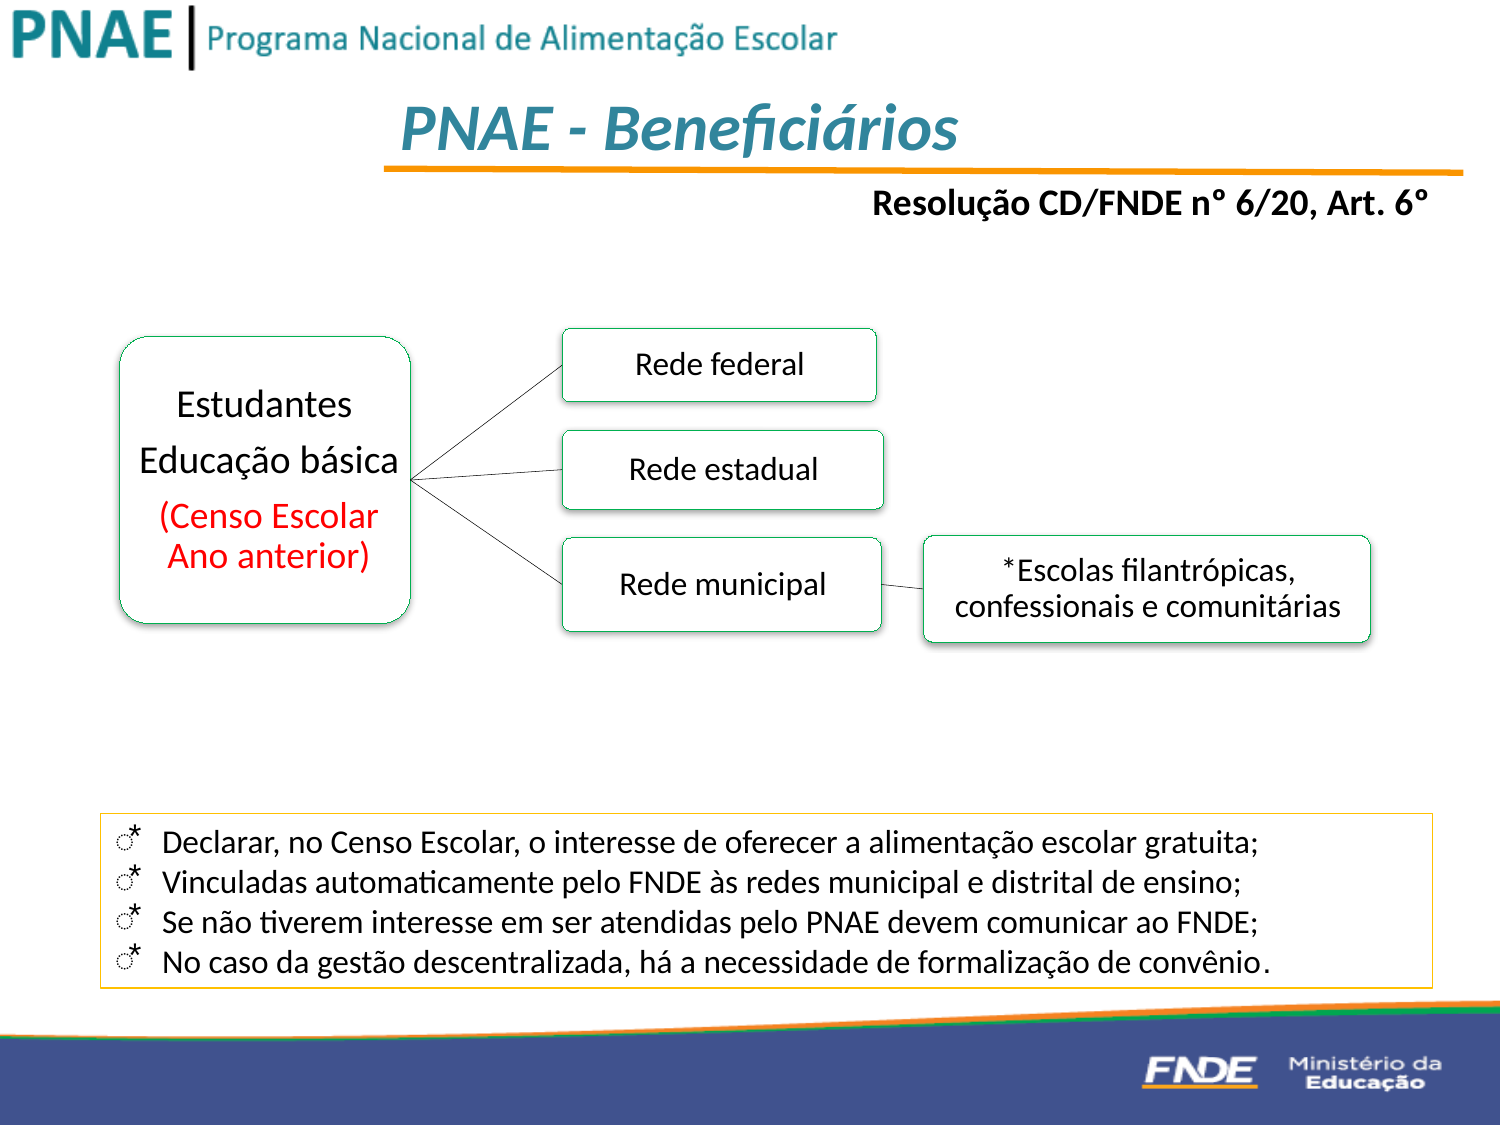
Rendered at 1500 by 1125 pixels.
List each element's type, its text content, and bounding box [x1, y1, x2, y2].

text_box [118, 238, 1482, 729]
text_box Resolução CD/FNDE nº 6/20, Art. 6º [857, 170, 1490, 231]
text_box Declarar, no Censo Escolar, o interesse de oferecer a alimentação escolar gratuita; Vinculadas automaticamente pelo FNDE às redes municipal e distrital de ensino; Se não tiverem interesse em ser atendidas pelo PNAE devem comunicar ao FNDE; No caso da gestão descentralizada, há a necessidade de formalização de convênio. [98, 811, 1435, 990]
picture [0, 995, 1500, 1125]
text_box PNAE - Beneficiários [386, 76, 975, 172]
picture [0, 1, 858, 74]
